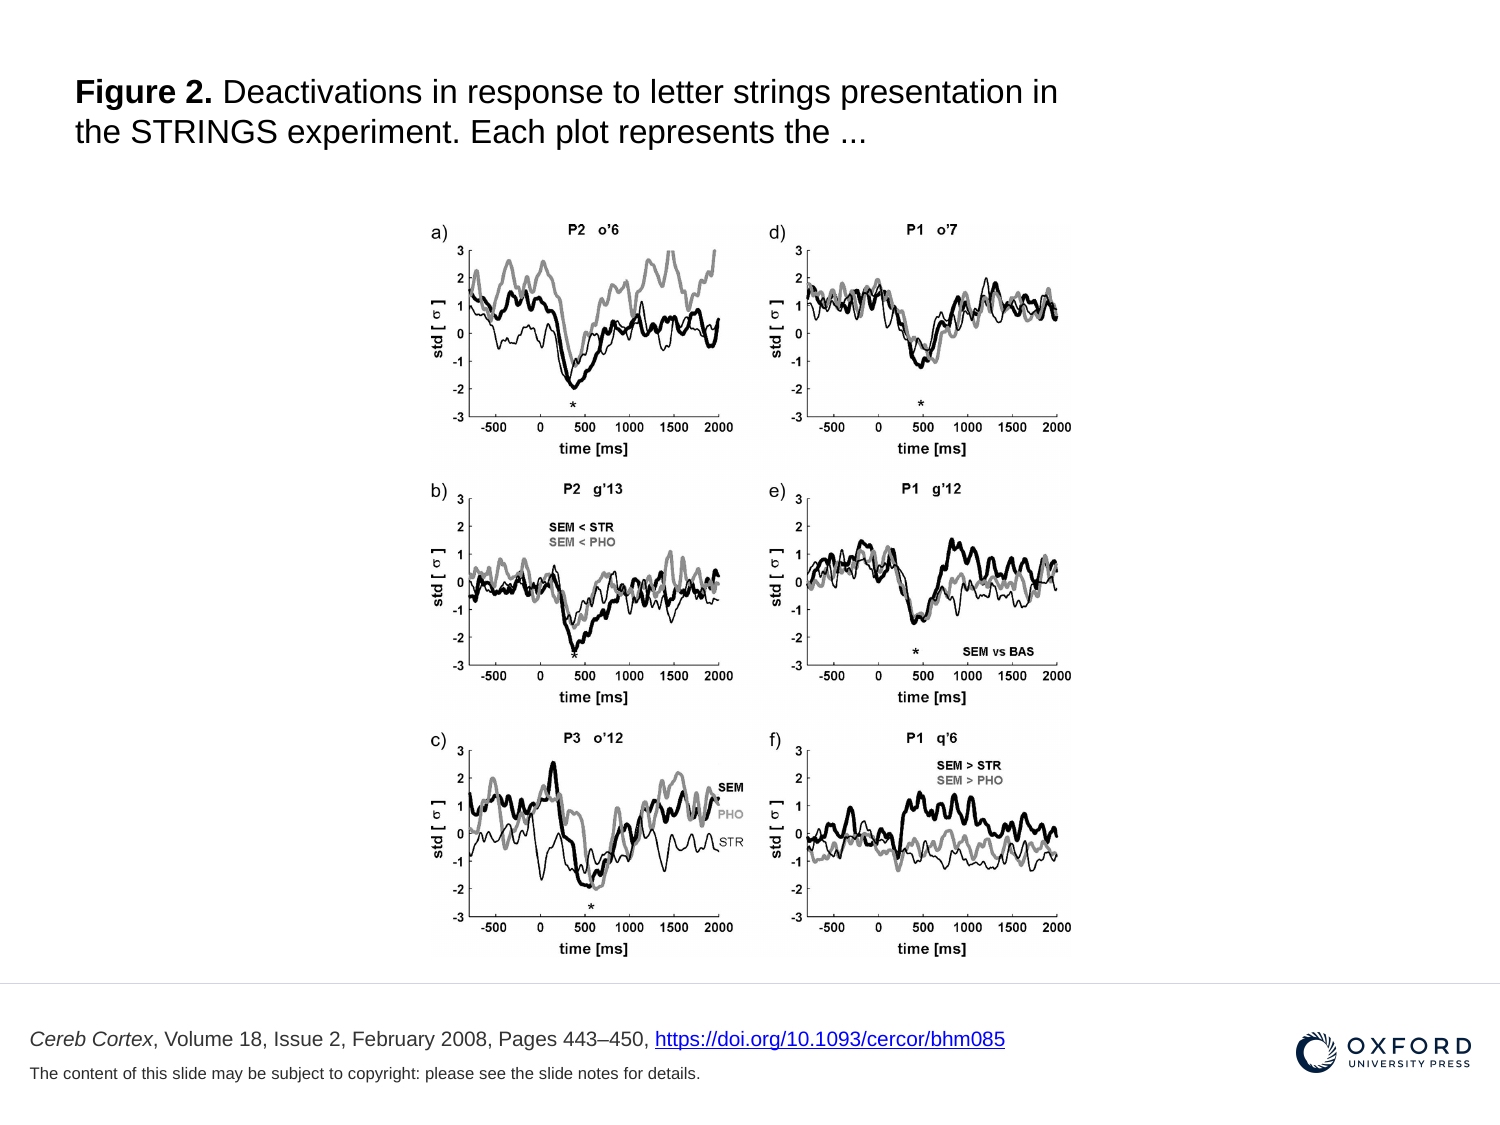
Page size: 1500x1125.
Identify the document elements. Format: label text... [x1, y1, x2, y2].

picture [431, 224, 1071, 957]
title Figure 2. Deactivations in response to letter strings presentation in the STRINGS experiment. Each plot represents the ... [75, 69, 1078, 171]
footer Cereb Cortex, Volume 18, Issue 2, February 2008, Pages 443–450, https://doi.org/10.1093/cercor/bhm085 The content of this slide may be subject to copyright: please see the slide notes for details. [0, 983, 1260, 1125]
picture [1296, 1032, 1471, 1073]
